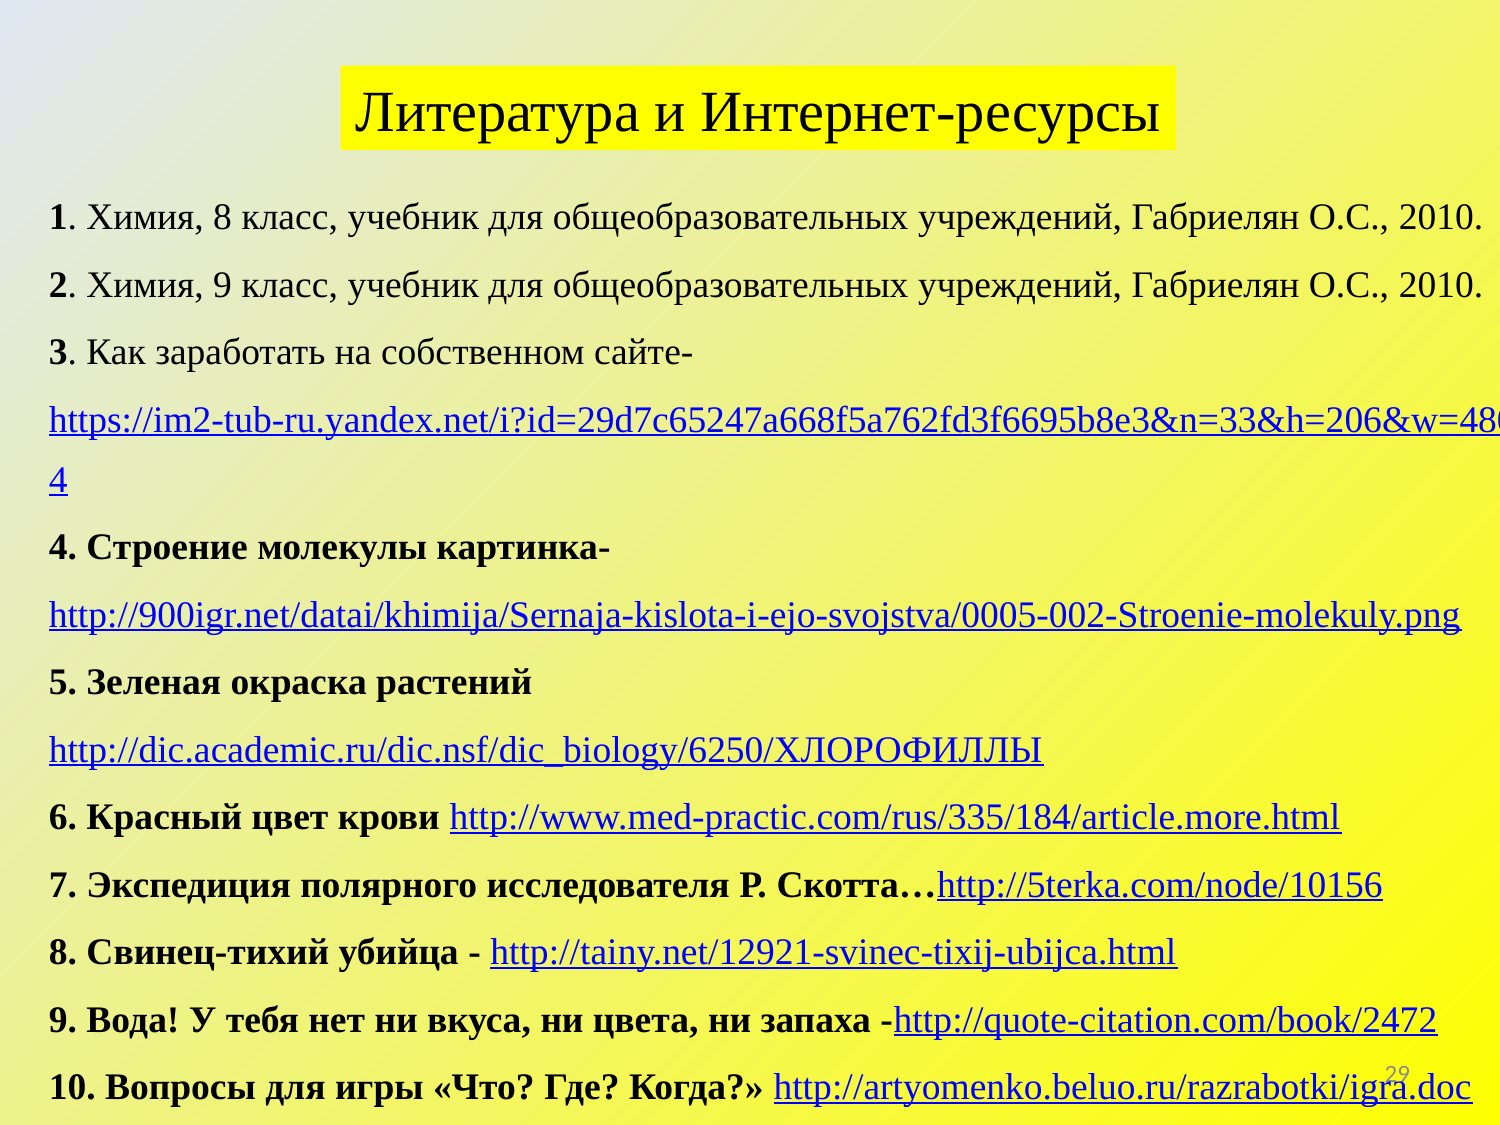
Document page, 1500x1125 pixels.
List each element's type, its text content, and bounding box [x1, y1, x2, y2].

text_box 1. Химия, 8 класс, учебник для общеобразовательных учреждений, Габриелян О.С., 2010. 2. Химия, 9 класс, учебник для общеобразовательных учреждений, Габриелян О.С., 2010. 3. Как заработать на собственном сайте- https://im2-tub-ru.yandex.net/i?id=29d7c65247a668f5a762fd3f6695b8e3&n=33&h=206&w=4804 4. Строение молекулы картинка- http://900igr.net/datai/khimija/Sernaja-kislota-i-ejo-svojstva/0005-002-Stroenie-molekuly.png 5. Зеленая окраска растений http://dic.academic.ru/dic.nsf/dic_biology/6250/ХЛОРОФИЛЛЫ 6. Красный цвет крови http://www.med-practic.com/rus/335/184/article.more.html 7. Экспедиция полярного исследователя Р. Скотта…http://5terka.com/node/10156 8. Свинец-тихий убийца - http://tainy.net/12921-svinec-tixij-ubijca.html 9. Вода! У тебя нет ни вкуса, ни цвета, ни запаха -http://quote-citation.com/book/2472 10. Вопросы для игры «Что? Где? Когда?» http://artyomenko.beluo.ru/razrabotki/igra.doc [34, 162, 1500, 1125]
text_box Литература и Интернет-ресурсы [340, 65, 1176, 151]
